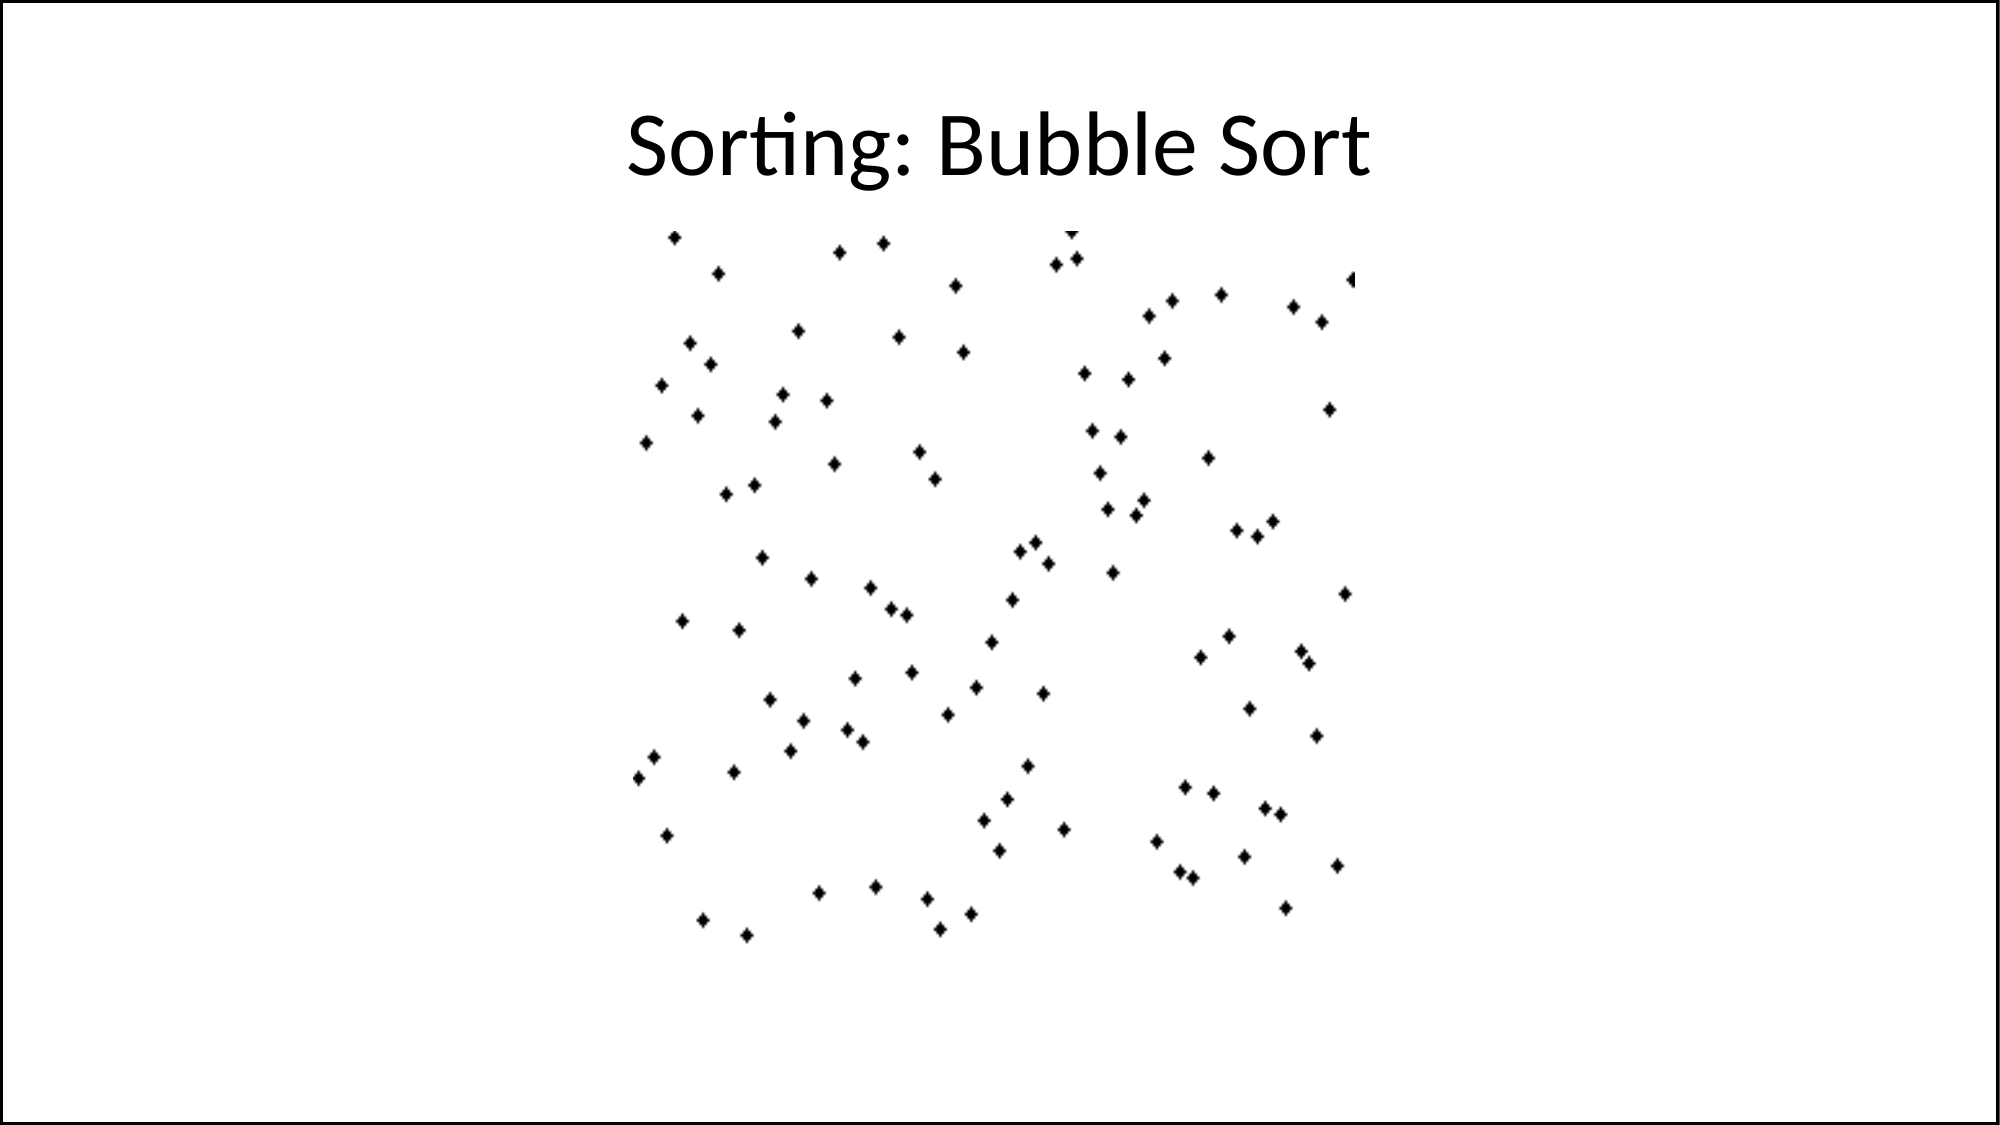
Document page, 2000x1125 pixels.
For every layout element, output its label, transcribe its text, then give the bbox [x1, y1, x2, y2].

title Sorting: Bubble Sort [99, 45, 1900, 233]
picture [633, 231, 1355, 947]
